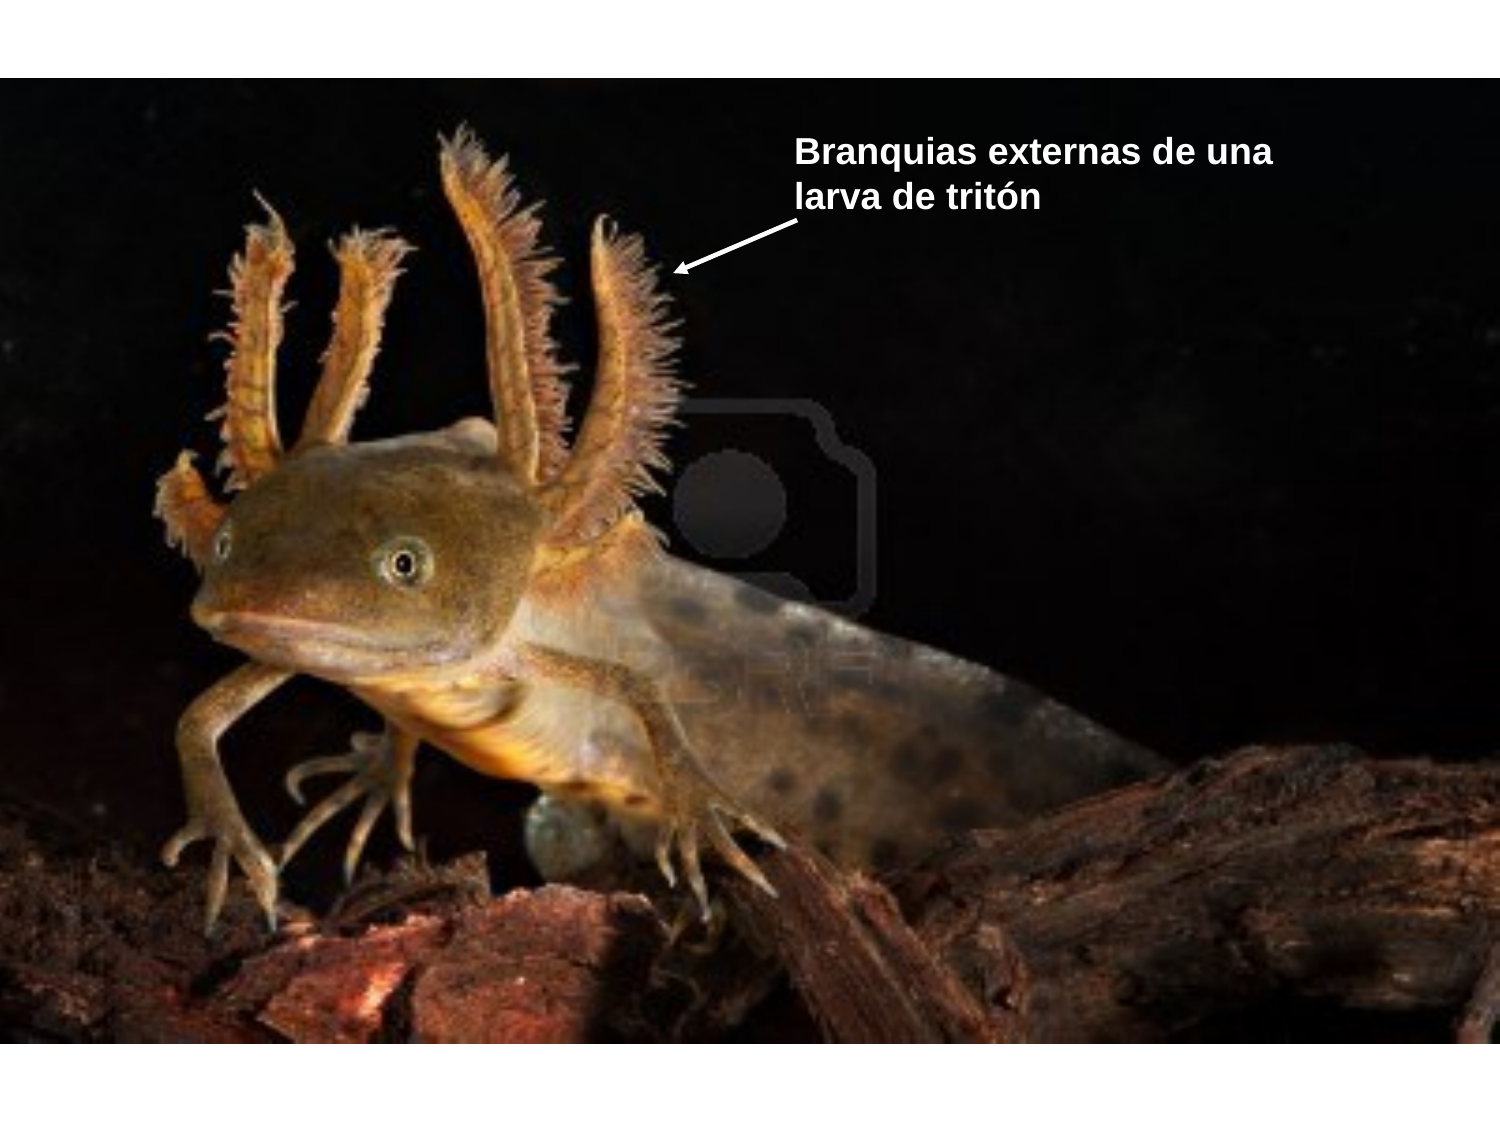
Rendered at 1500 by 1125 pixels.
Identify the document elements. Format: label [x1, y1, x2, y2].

picture [0, 77, 1500, 1045]
